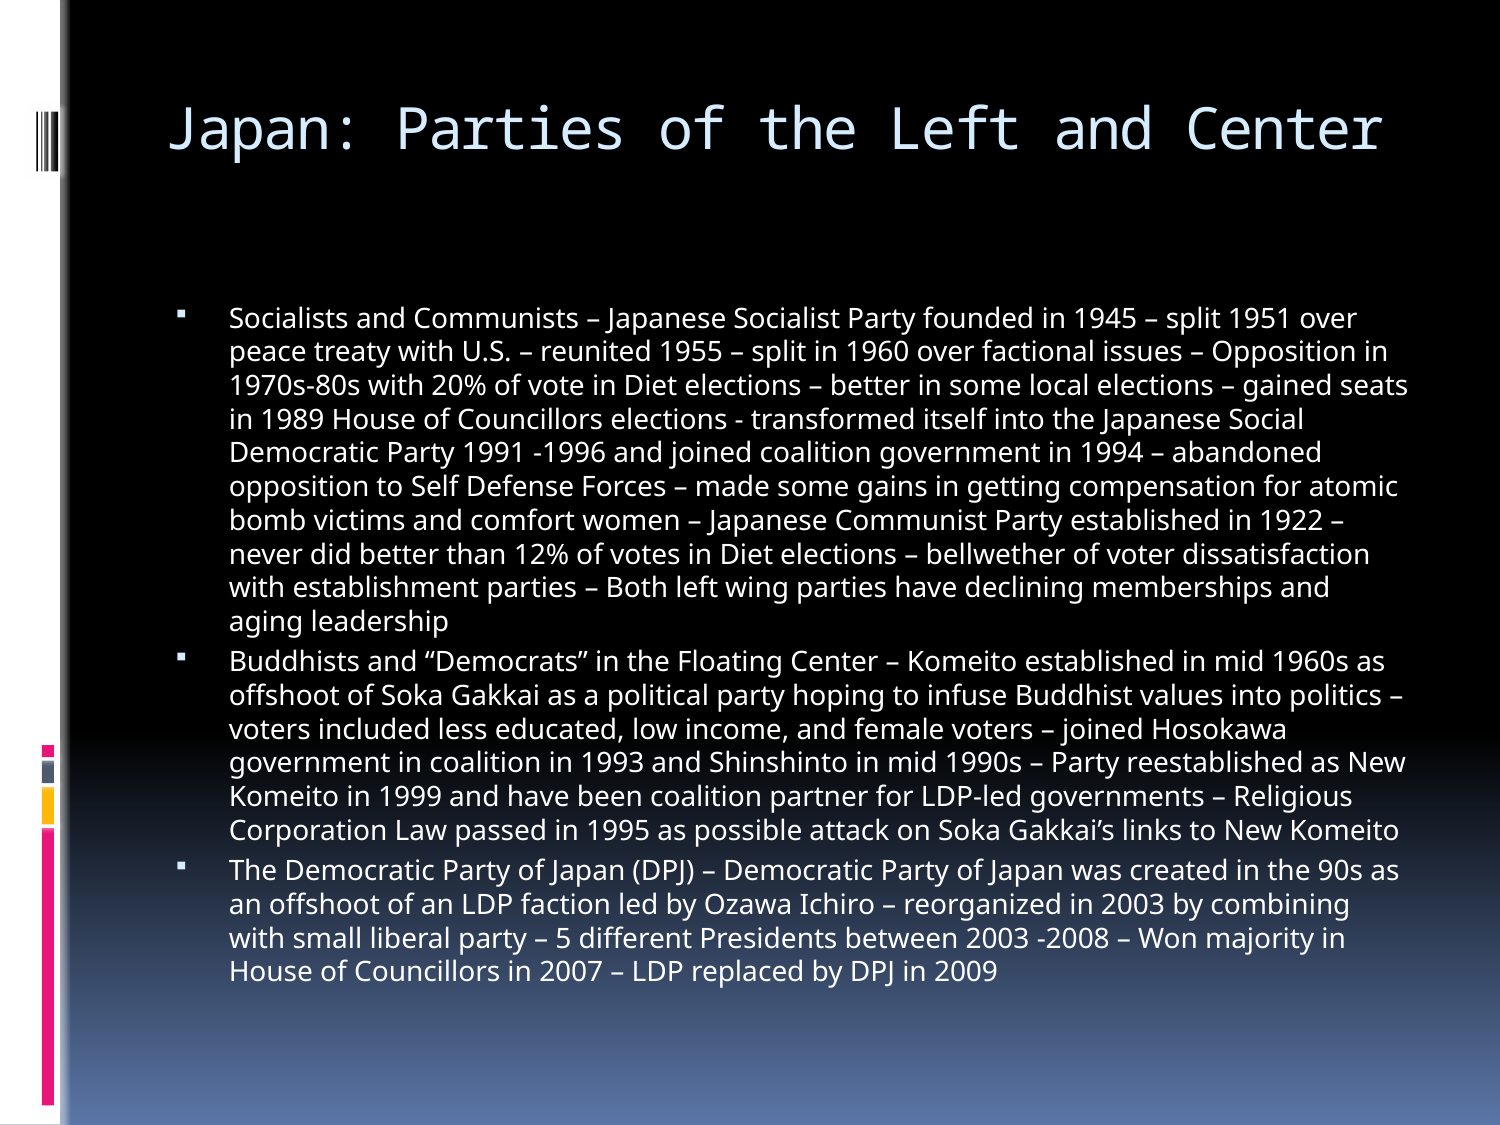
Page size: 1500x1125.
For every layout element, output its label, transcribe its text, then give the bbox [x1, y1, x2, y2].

list Socialists and Communists – Japanese Socialist Party founded in 1945 – split 1951 over peace treaty with U.S. – reunited 1955 – split in 1960 over factional issues – Opposition in 1970s-80s with 20% of vote in Diet elections – better in some local elections – gained seats in 1989 House of Councillors elections - transformed itself into the Japanese Social Democratic Party 1991 -1996 and joined coalition government in 1994 – abandoned opposition to Self Defense Forces – made some gains in getting compensation for atomic bomb victims and comfort women – Japanese Communist Party established in 1922 – never did better than 12% of votes in Diet elections – bellwether of voter dissatisfaction with establishment parties – Both left wing parties have declining memberships and aging leadership Buddhists and “Democrats” in the Floating Center – Komeito established in mid 1960s as offshoot of Soka Gakkai as a political party hoping to infuse Buddhist values into politics – voters included less educated, low income, and female voters – joined Hosokawa government in coalition in 1993 and Shinshinto in mid 1990s – Party reestablished as New Komeito in 1999 and have been coalition partner for LDP-led governments – Religious Corporation Law passed in 1995 as possible attack on Soka Gakkai’s links to New Komeito The Democratic Party of Japan (DPJ) – Democratic Party of Japan was created in the 90s as an offshoot of an LDP faction led by Ozawa Ichiro – reorganized in 2003 by combining with small liberal party – 5 different Presidents between 2003 -2008 – Won majority in House of Councillors in 2007 – LDP replaced by DPJ in 2009 [150, 292, 1425, 1043]
title Japan: Parties of the Left and Center [150, 83, 1425, 234]
